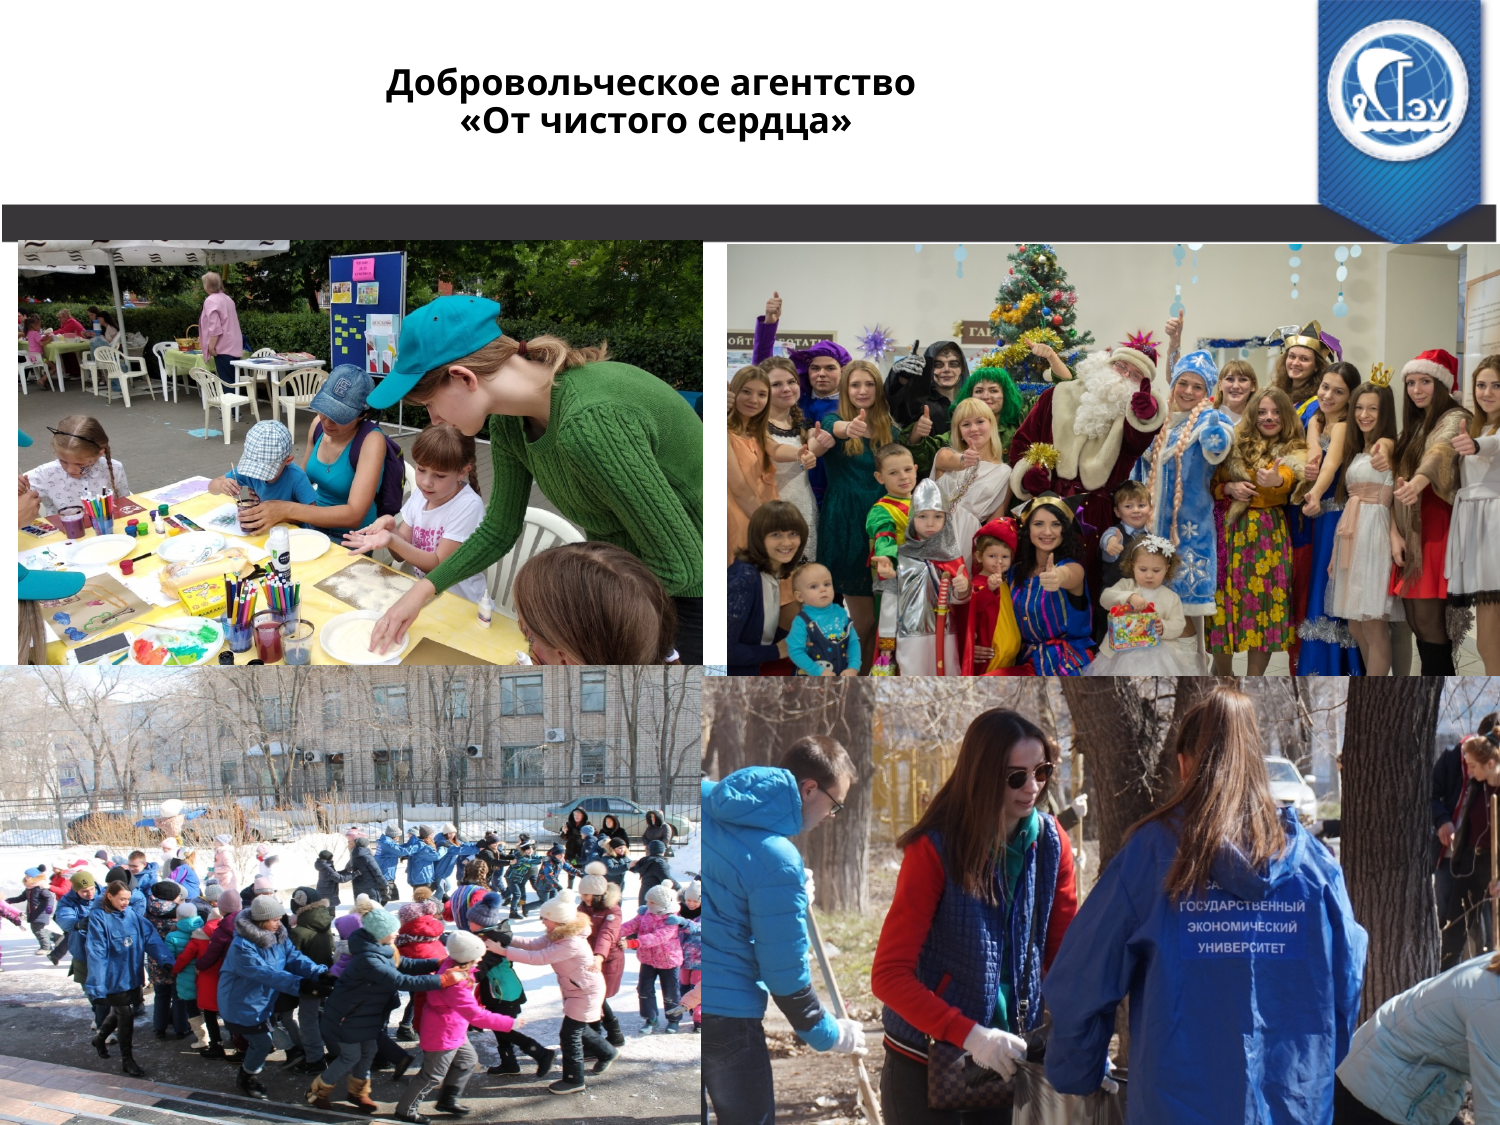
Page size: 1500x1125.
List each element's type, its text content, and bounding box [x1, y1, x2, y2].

title Добровольческое агентство «От чистого сердца» [16, 16, 1296, 194]
picture [0, 0, 1500, 1125]
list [18, 240, 703, 665]
